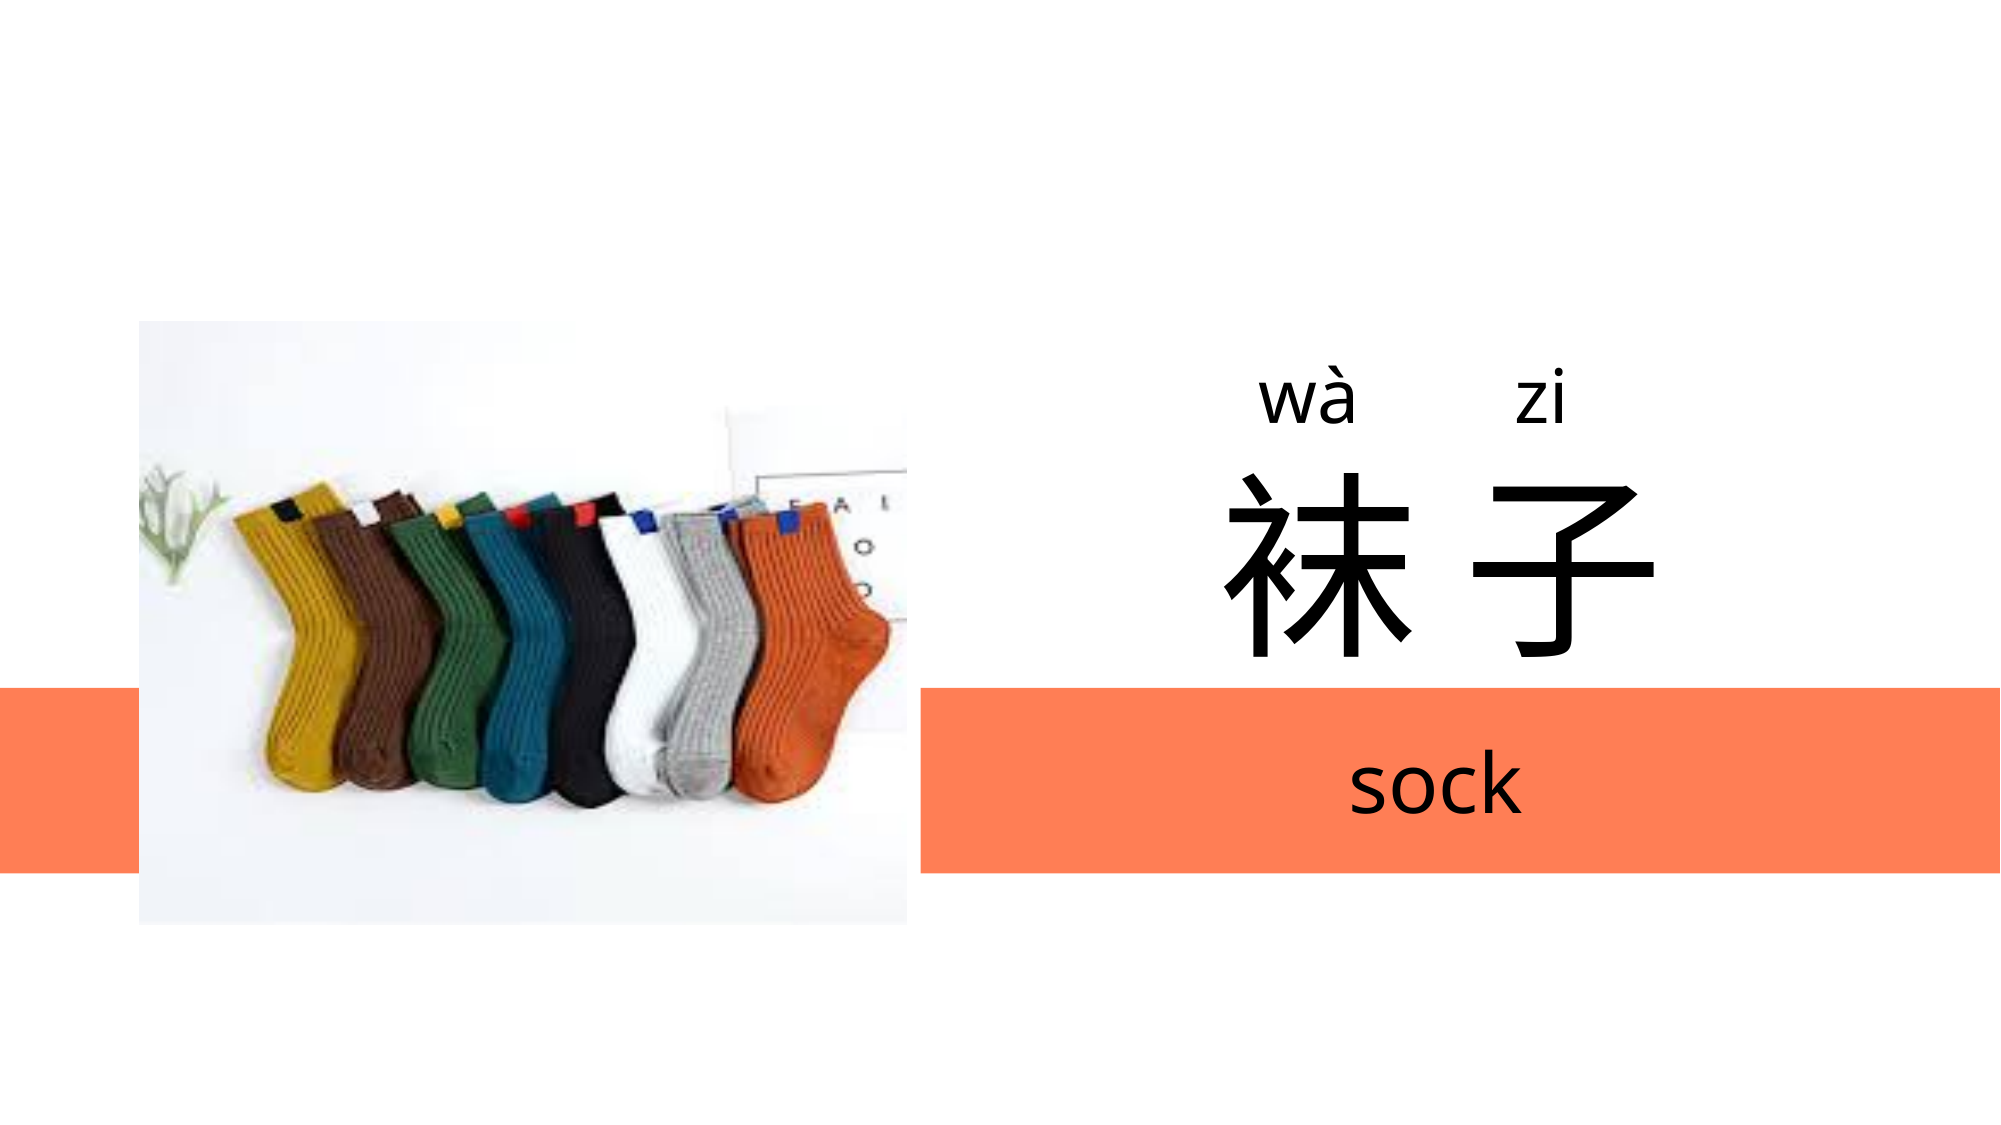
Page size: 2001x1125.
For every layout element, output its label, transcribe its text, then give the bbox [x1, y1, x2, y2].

text_box [0, 687, 138, 874]
text_box 袜 子 [1204, 433, 1742, 689]
text_box [920, 687, 2000, 874]
picture [138, 321, 907, 925]
text_box sock [1311, 722, 1723, 838]
text_box wà zi [1223, 341, 1765, 446]
